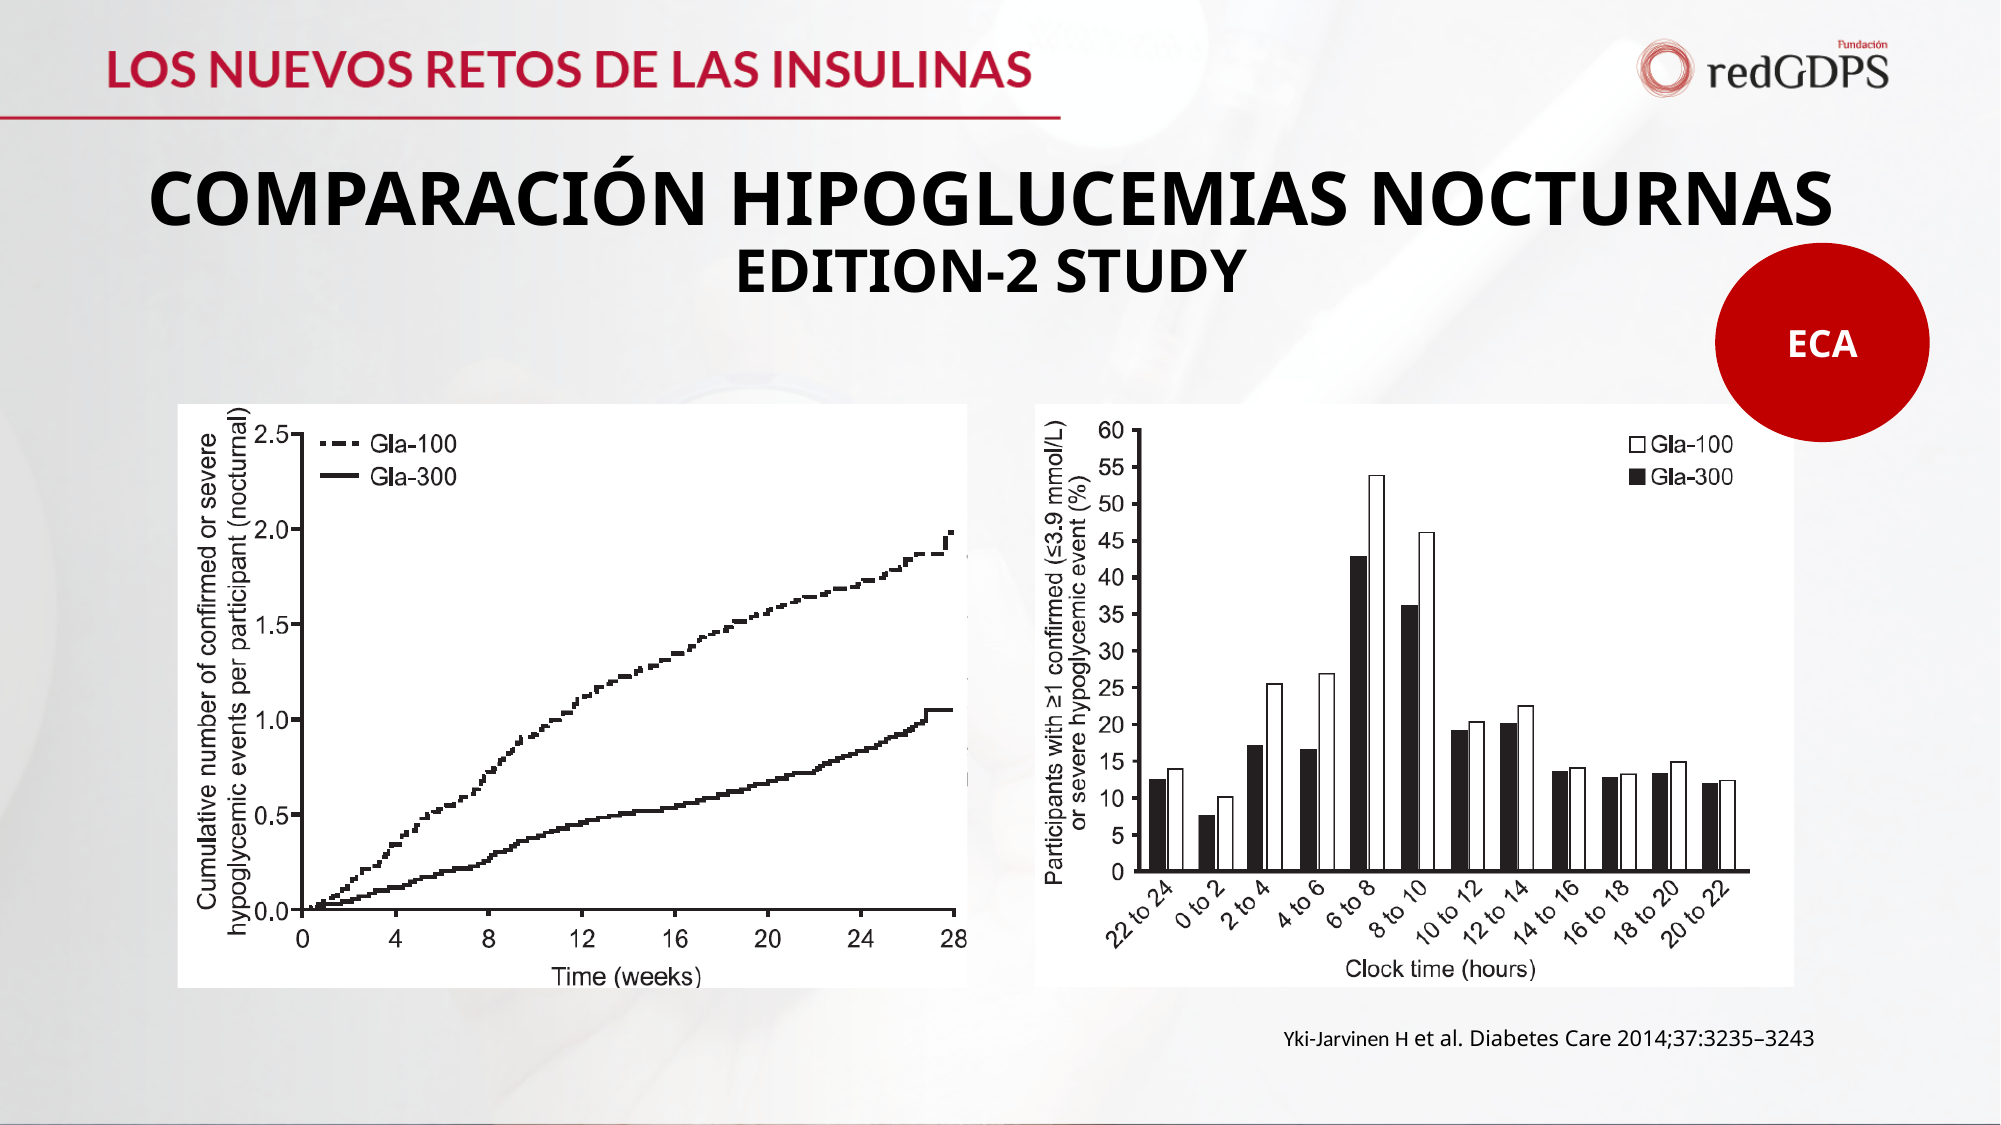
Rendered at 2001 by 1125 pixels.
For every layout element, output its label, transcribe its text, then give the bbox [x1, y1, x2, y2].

title COMPARACIÓN HIPOGLUCEMIAS NOCTURNAS EDITION-2 STUDY [128, 125, 1854, 343]
text_box Yki-Jarvinen H et al. Diabetes Care 2014;37:3235–3243 [1269, 1017, 1836, 1059]
picture [0, 0, 2001, 1125]
text_box ECA [1714, 241, 1931, 444]
